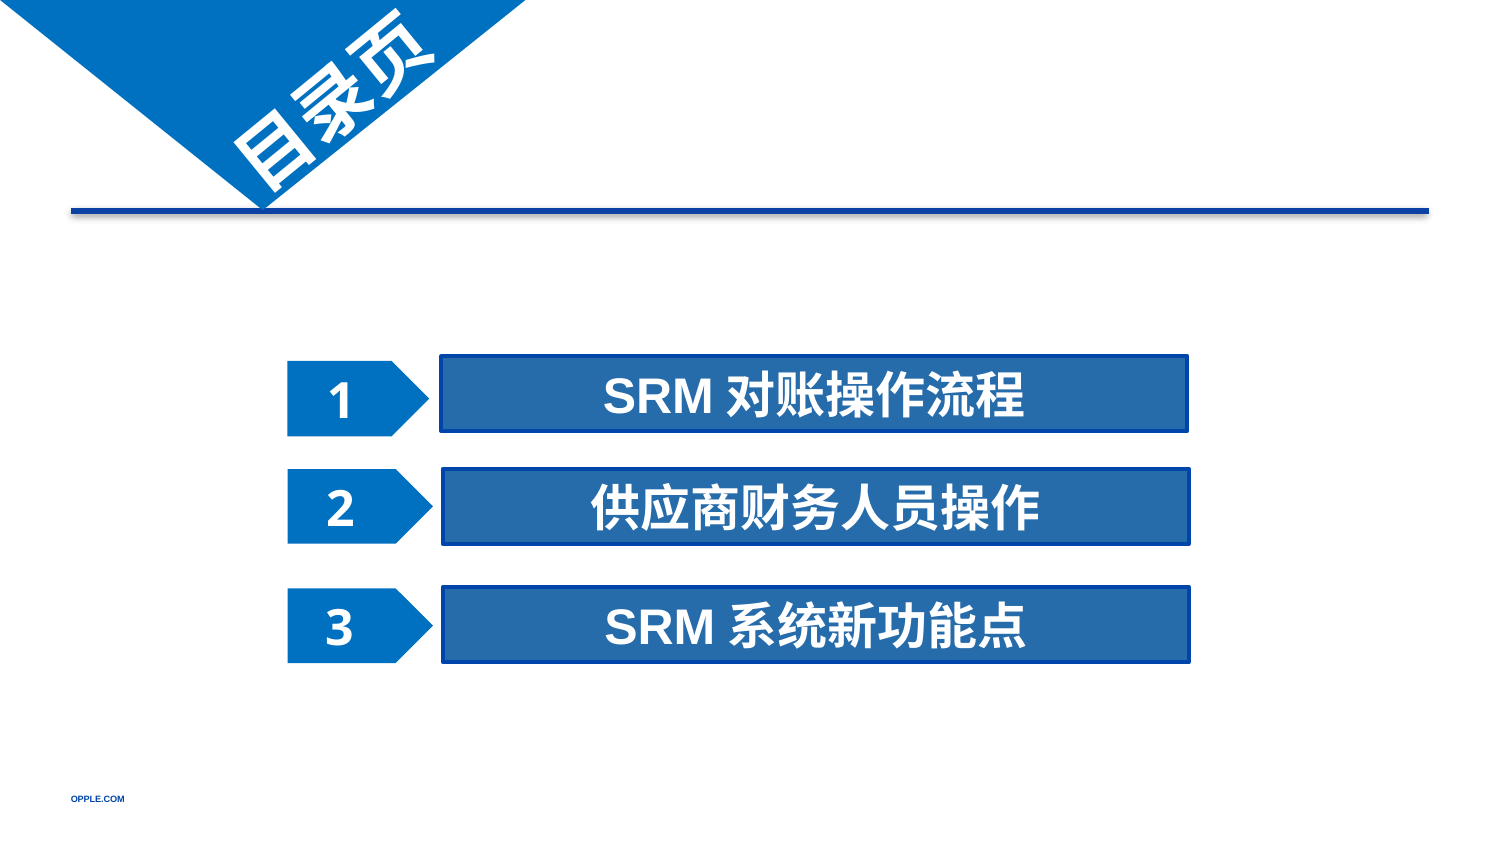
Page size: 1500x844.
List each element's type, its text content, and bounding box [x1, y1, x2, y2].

text_box 目录页 [199, 0, 465, 222]
text_box SRM系统新功能点 [441, 585, 1191, 664]
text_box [287, 588, 434, 665]
text_box [418, 0, 528, 54]
text_box 供应商财务人员操作 [441, 467, 1191, 546]
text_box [287, 360, 430, 437]
text_box [0, 0, 369, 203]
text_box SRM对账操作流程 [439, 354, 1189, 433]
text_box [287, 468, 434, 544]
